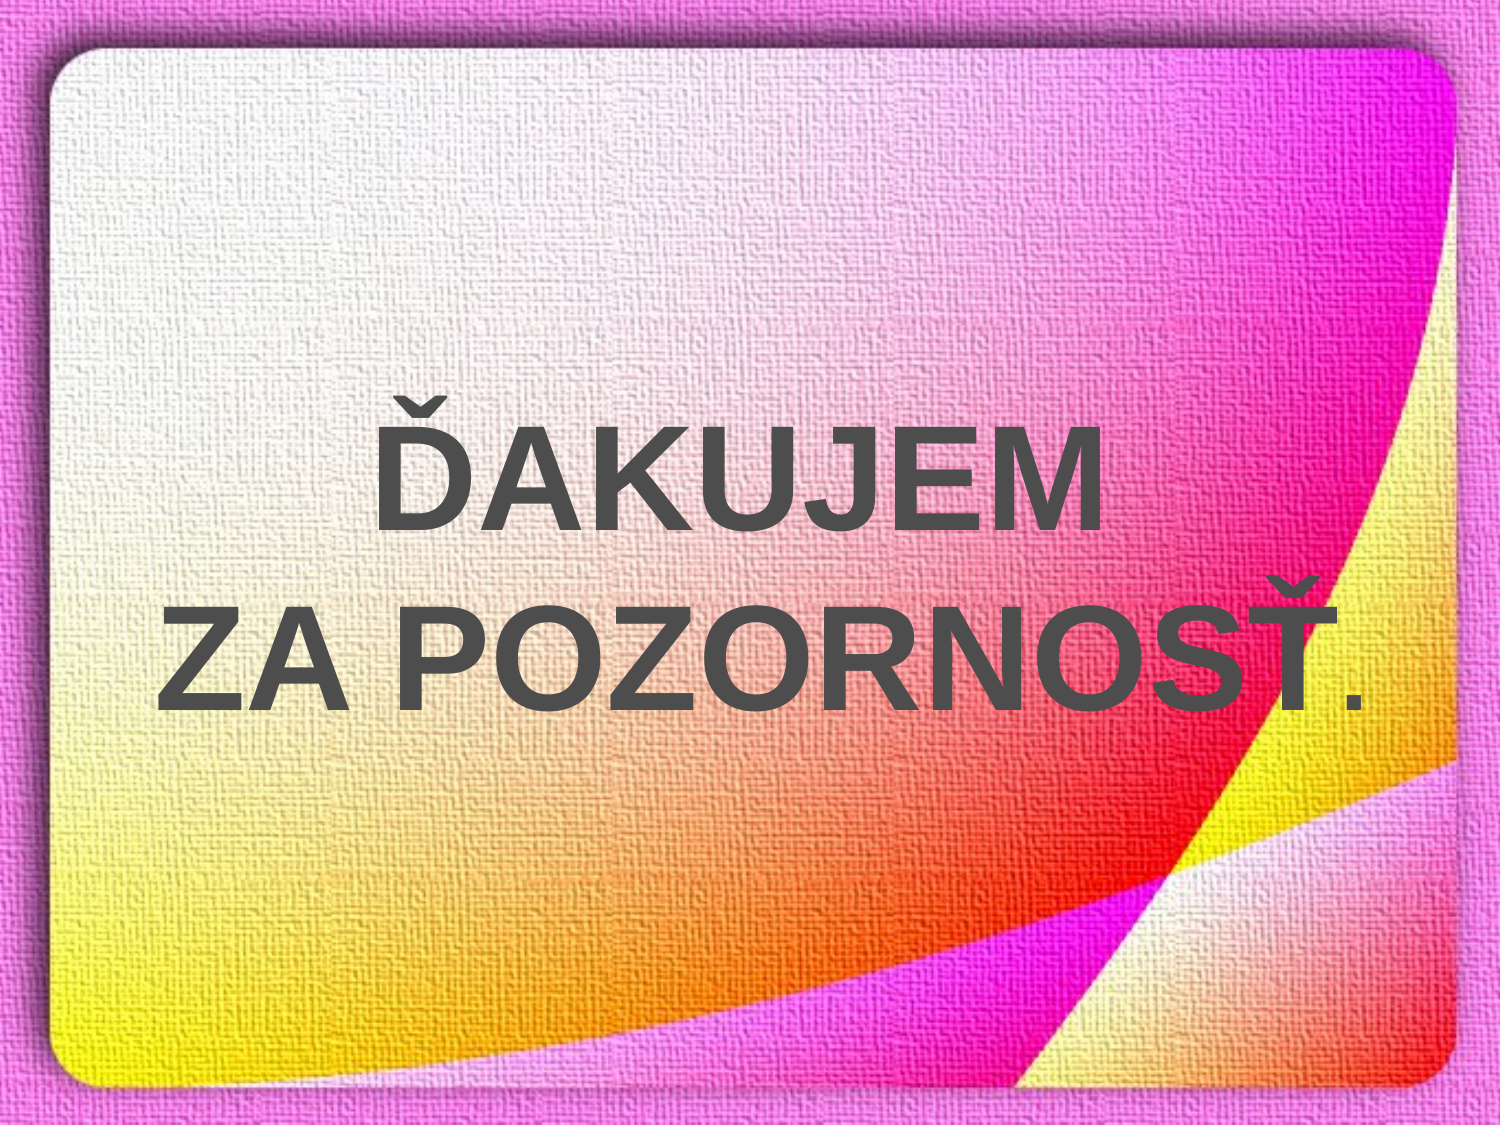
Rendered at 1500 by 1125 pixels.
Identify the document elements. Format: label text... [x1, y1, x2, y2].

text_box Ďakujem za pozornosť. [117, 373, 1405, 749]
picture [0, 0, 1500, 1125]
